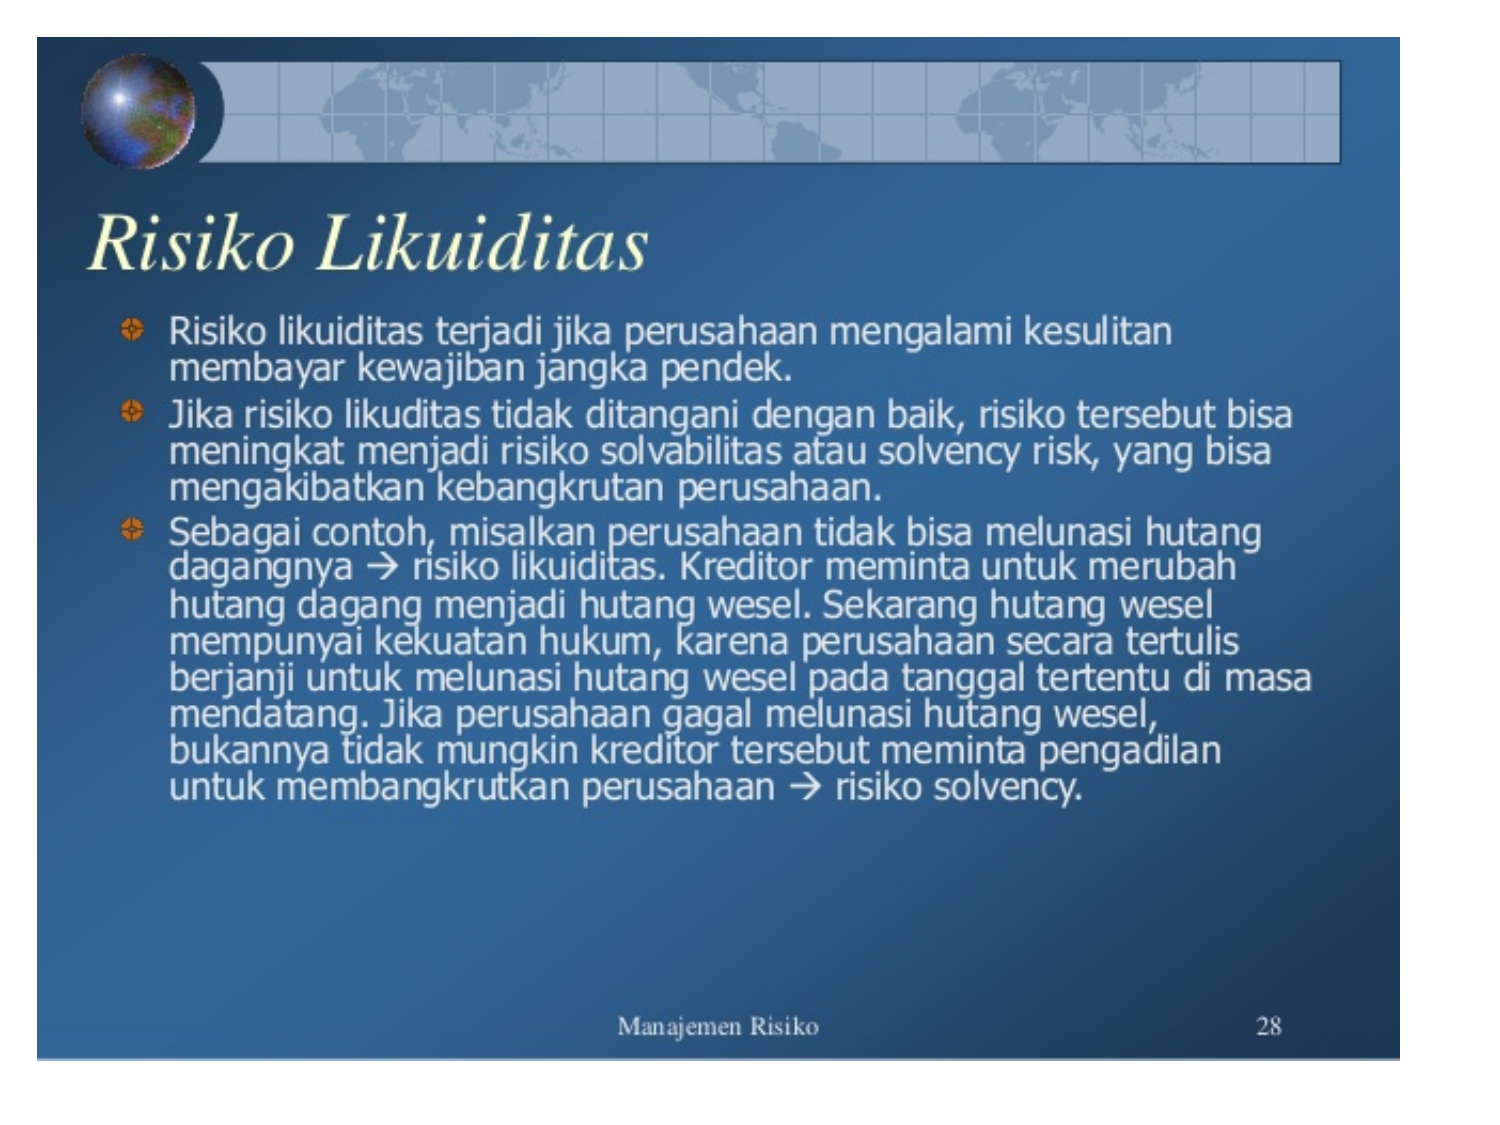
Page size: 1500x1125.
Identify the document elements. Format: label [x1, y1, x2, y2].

list [37, 37, 1401, 1061]
